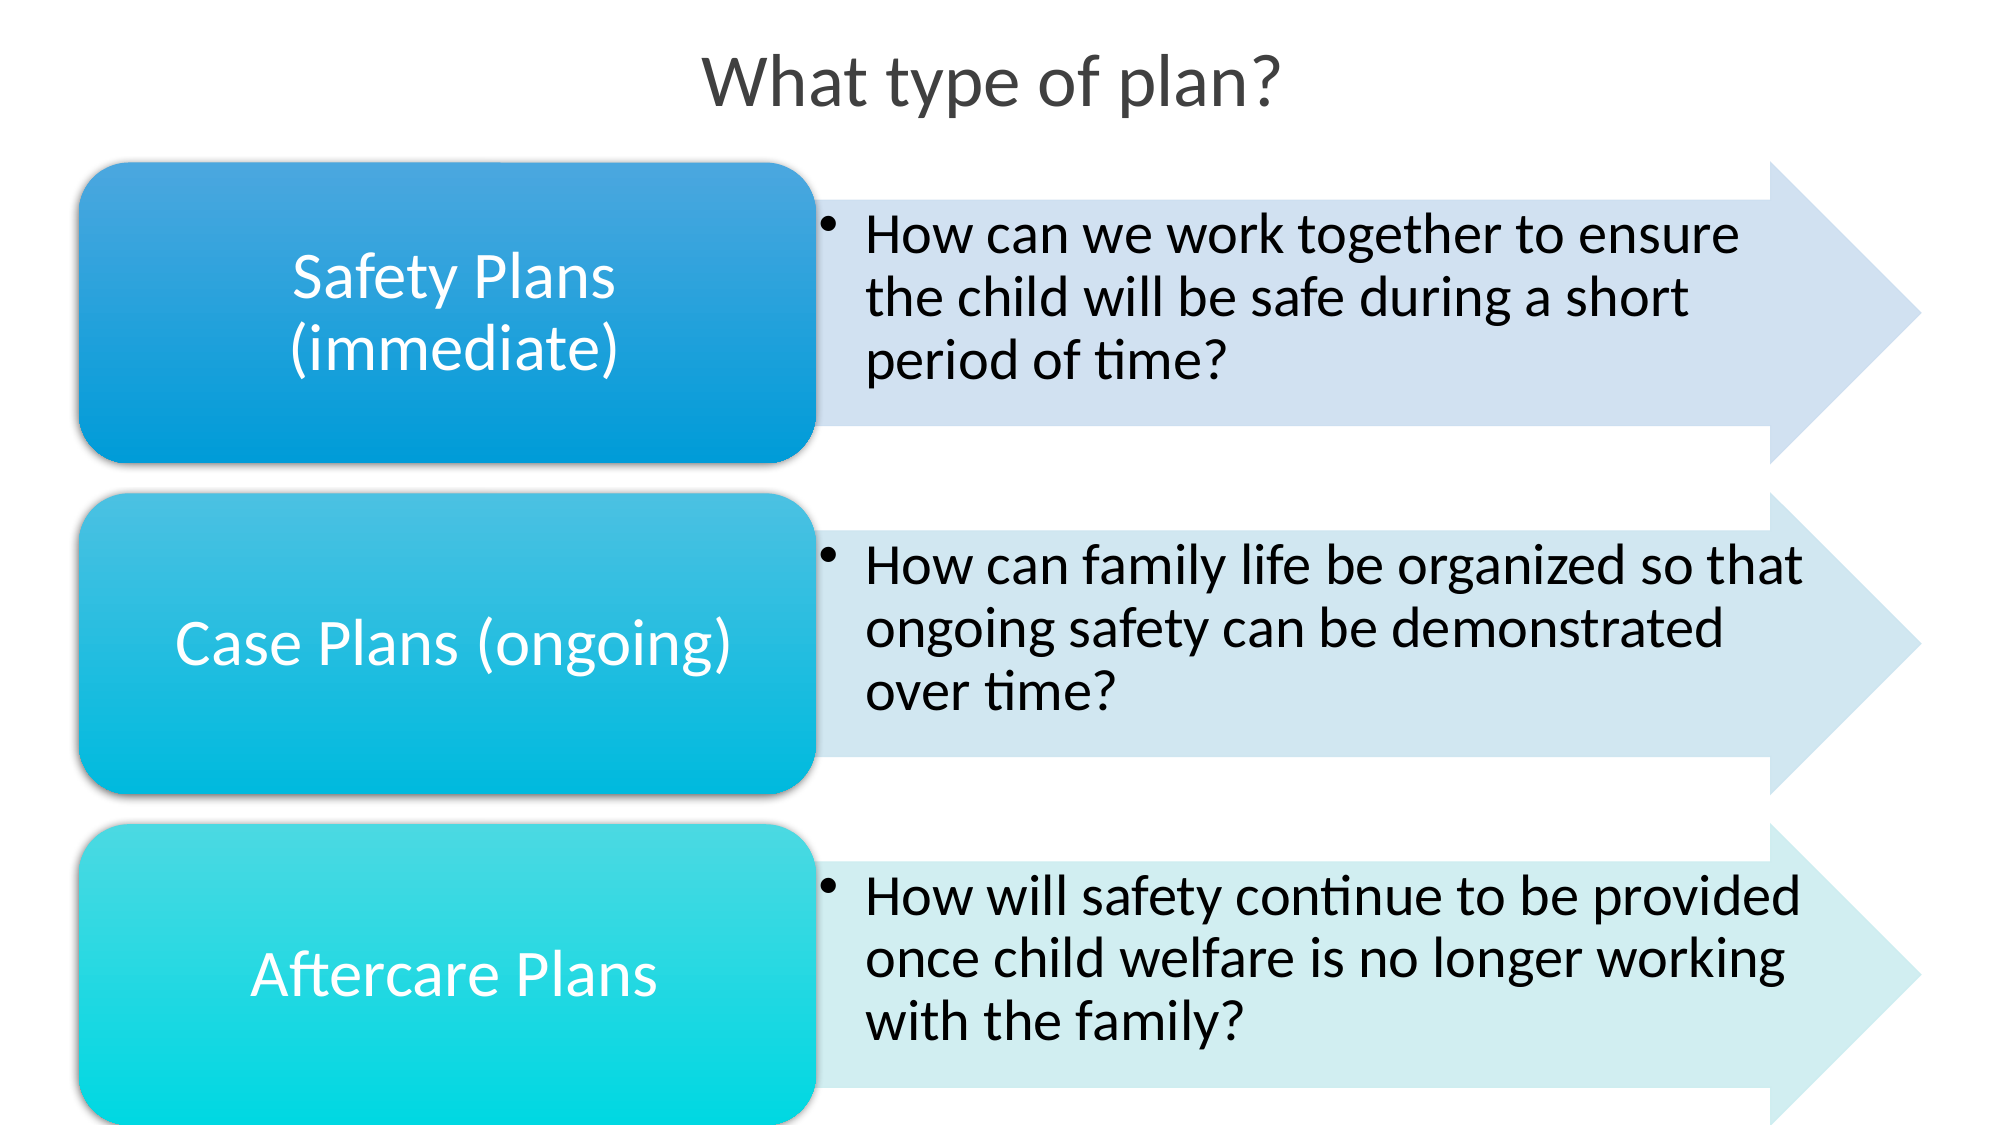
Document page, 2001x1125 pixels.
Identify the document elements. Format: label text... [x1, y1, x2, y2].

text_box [78, 162, 1922, 1125]
title What type of plan? [642, 17, 1675, 148]
